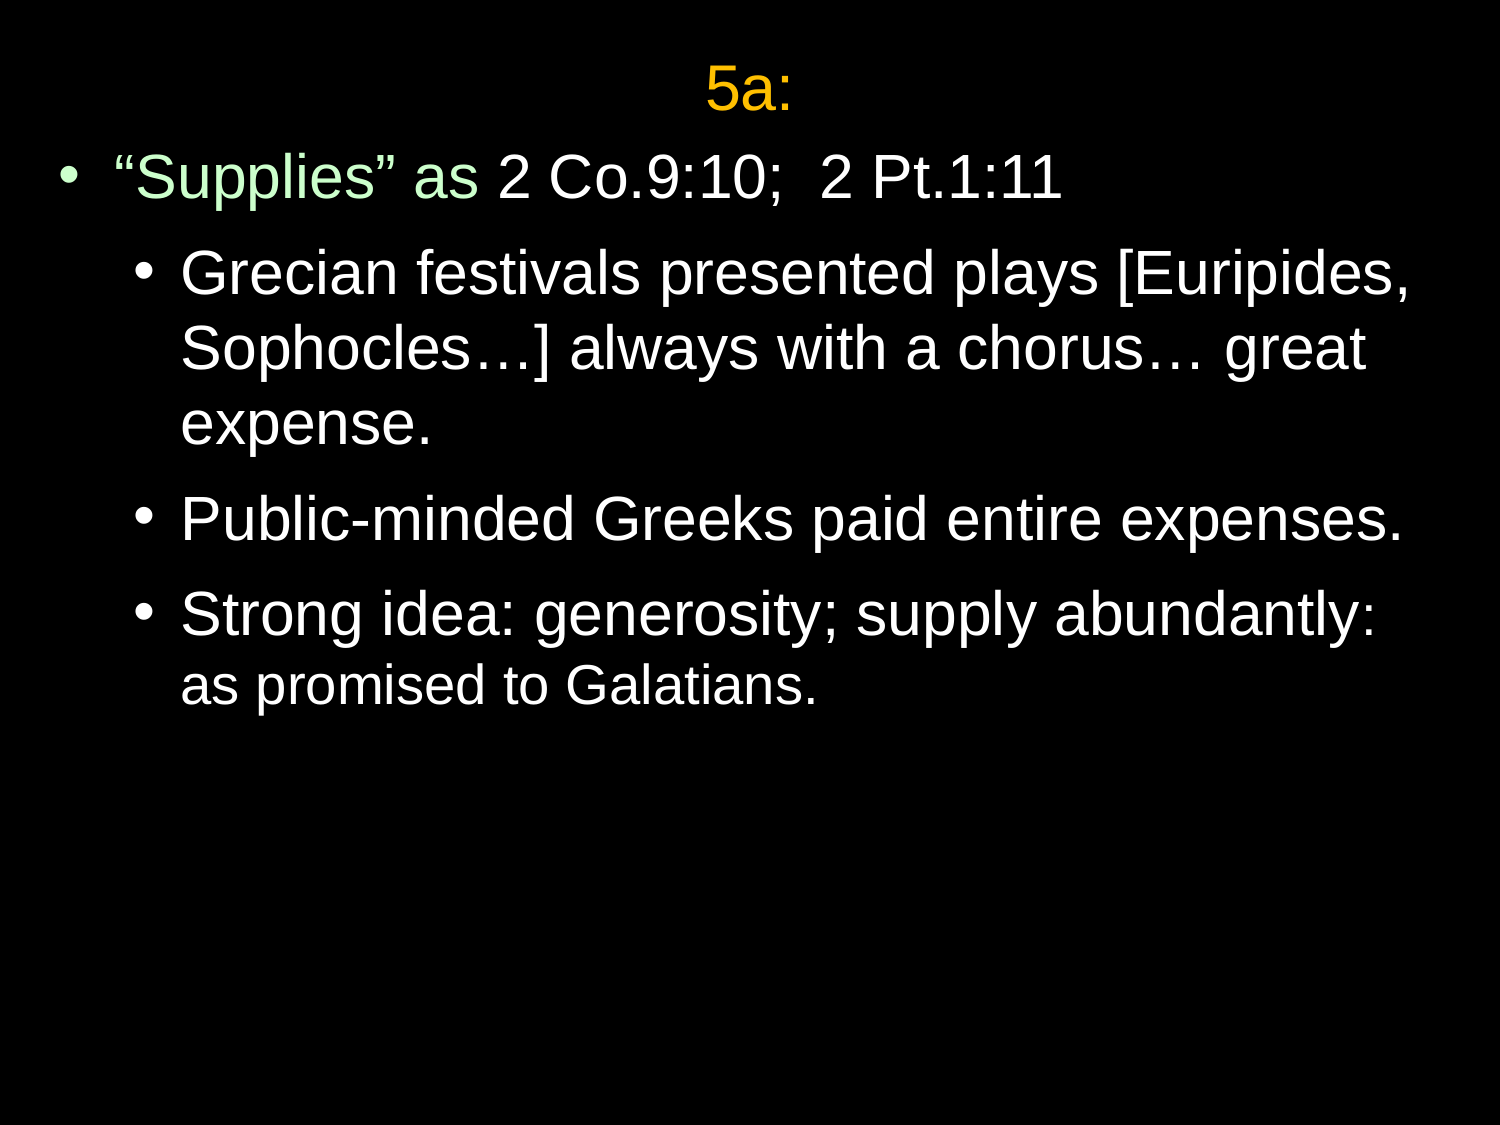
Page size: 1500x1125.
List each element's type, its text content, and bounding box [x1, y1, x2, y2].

list 5a: “Supplies” as 2 Co.9:10; 2 Pt.1:11 Grecian festivals presented plays [Euripides, Sophocles…] always with a chorus… great expense. Public-minded Greeks paid entire expenses. Strong idea: generosity; supply abundantly: as promised to Galatians. [43, 38, 1457, 1067]
